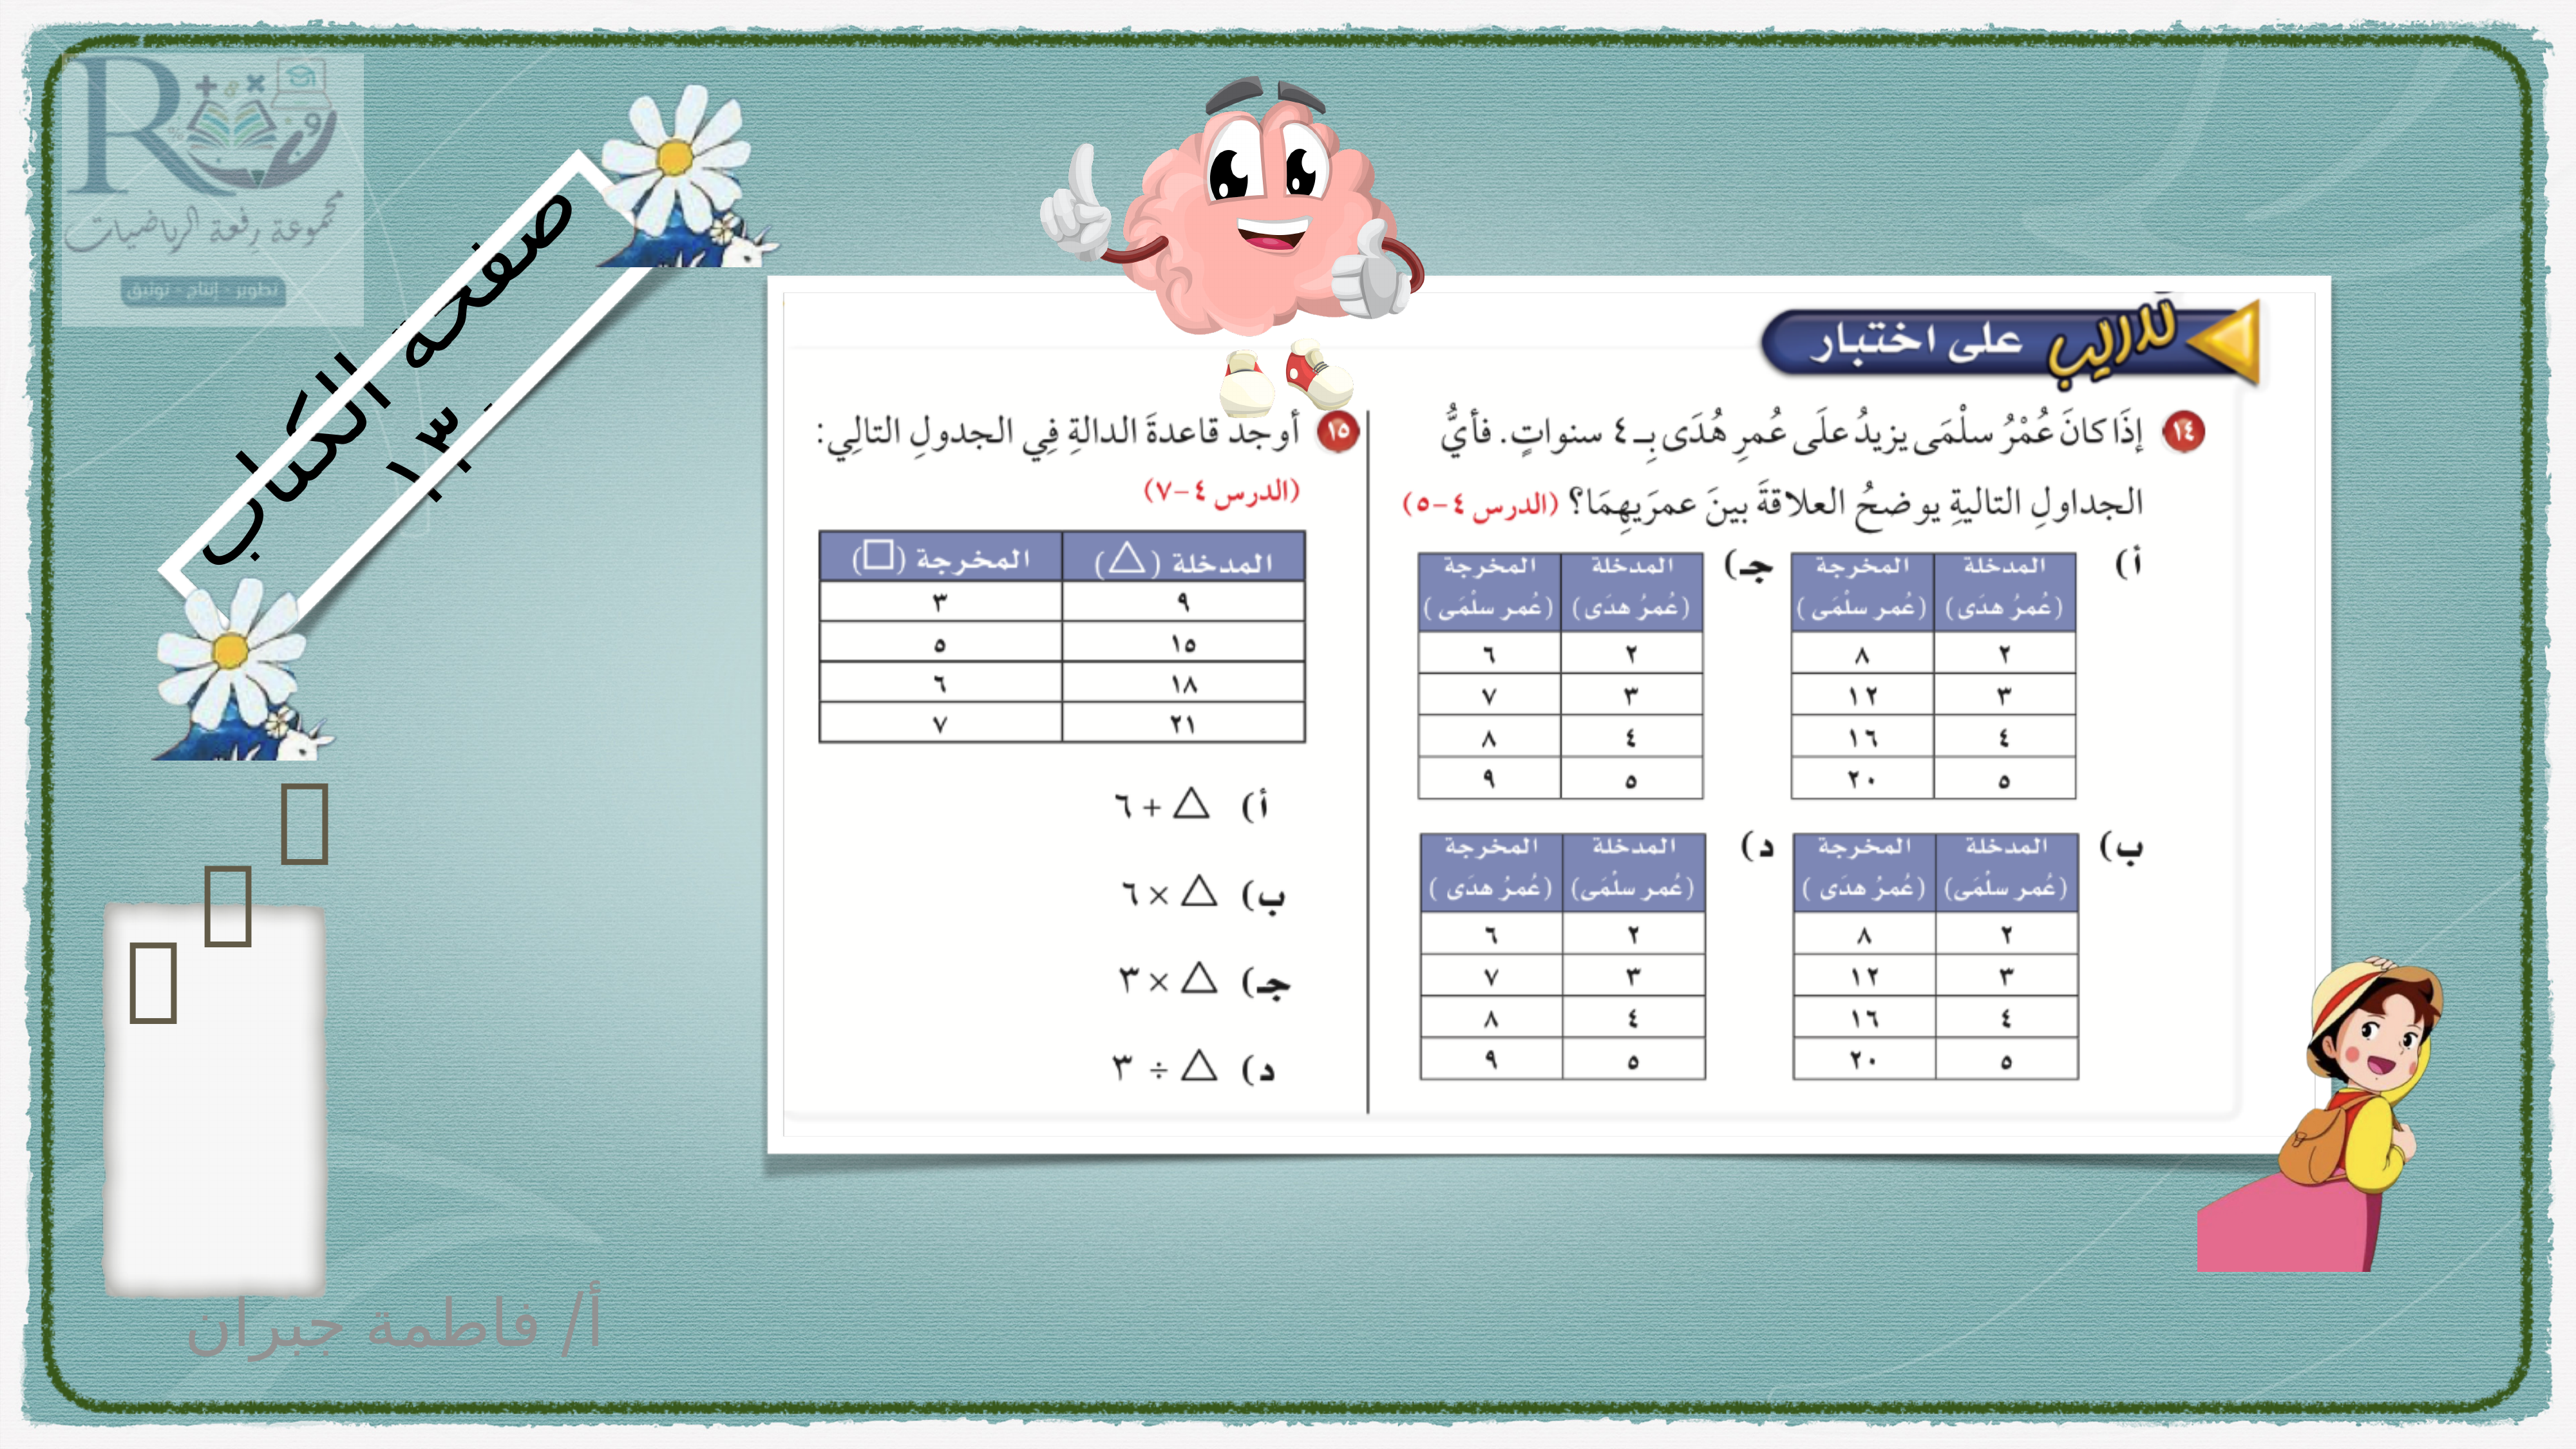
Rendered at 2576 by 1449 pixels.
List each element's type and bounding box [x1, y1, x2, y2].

text_box [760, 276, 2342, 1186]
text_box [61, 745, 397, 1303]
text_box [120, 334, 733, 502]
picture [0, 0, 2576, 1449]
